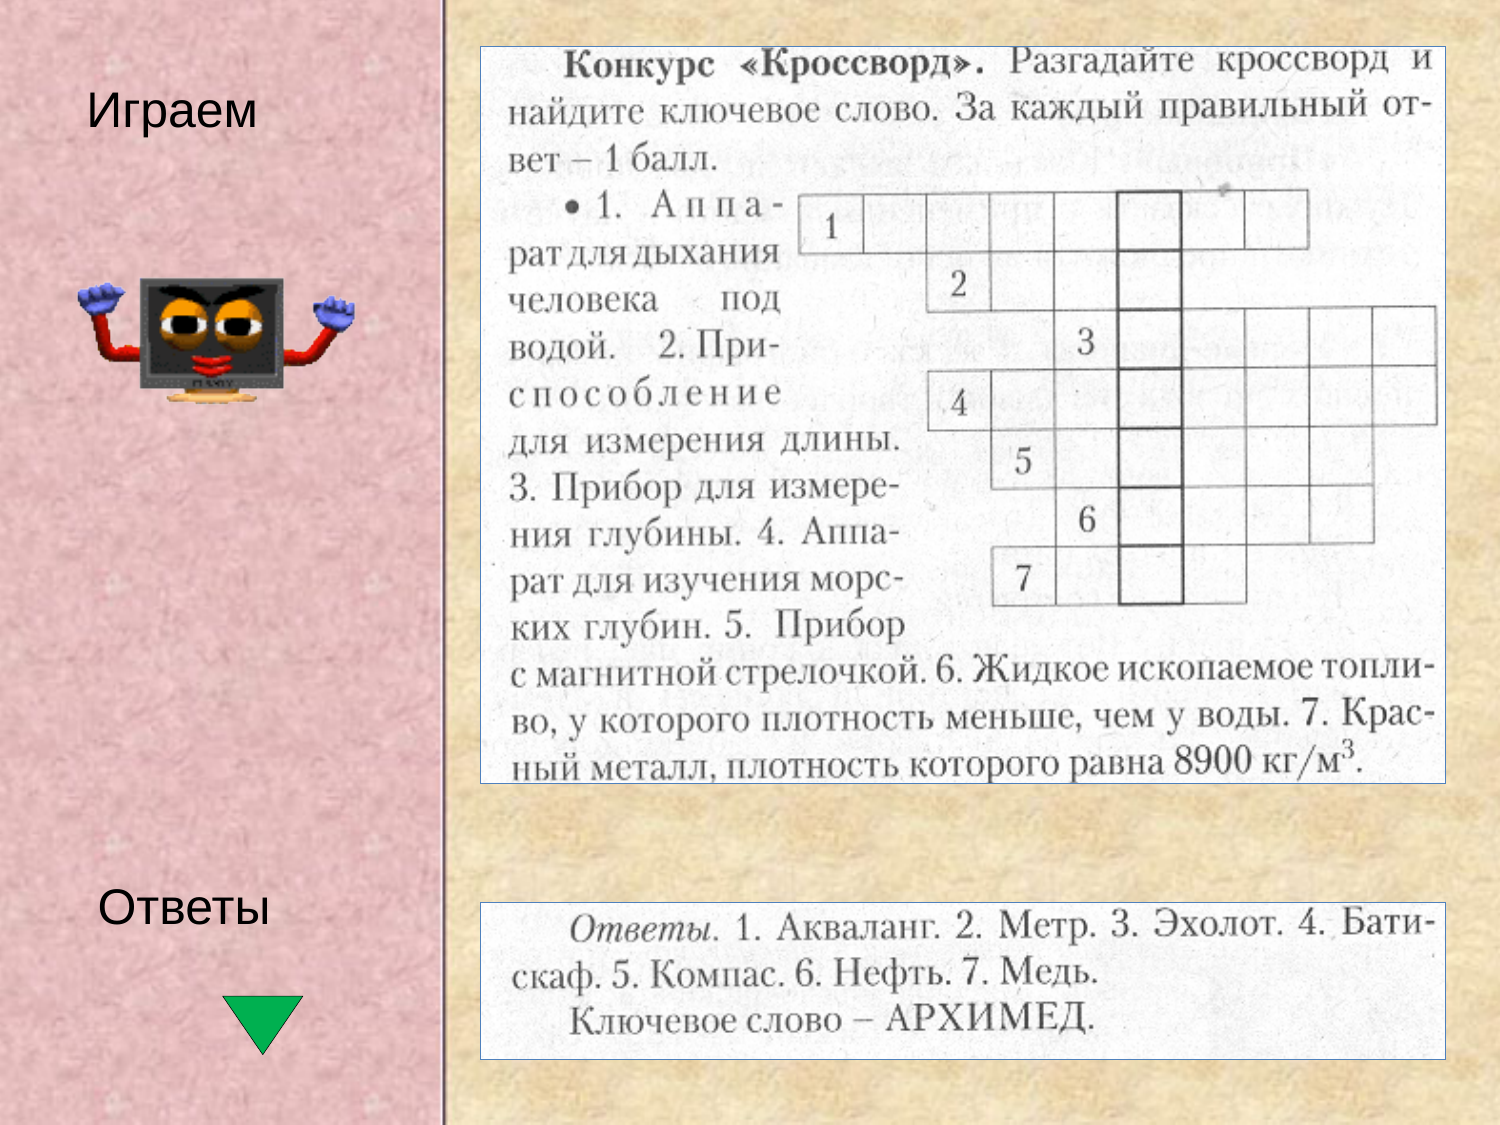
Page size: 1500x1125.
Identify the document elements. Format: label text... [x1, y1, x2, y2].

text_box Ответы [82, 867, 286, 942]
text_box Играем [71, 70, 274, 145]
picture [0, 0, 1500, 1125]
text_box [220, 993, 305, 1057]
